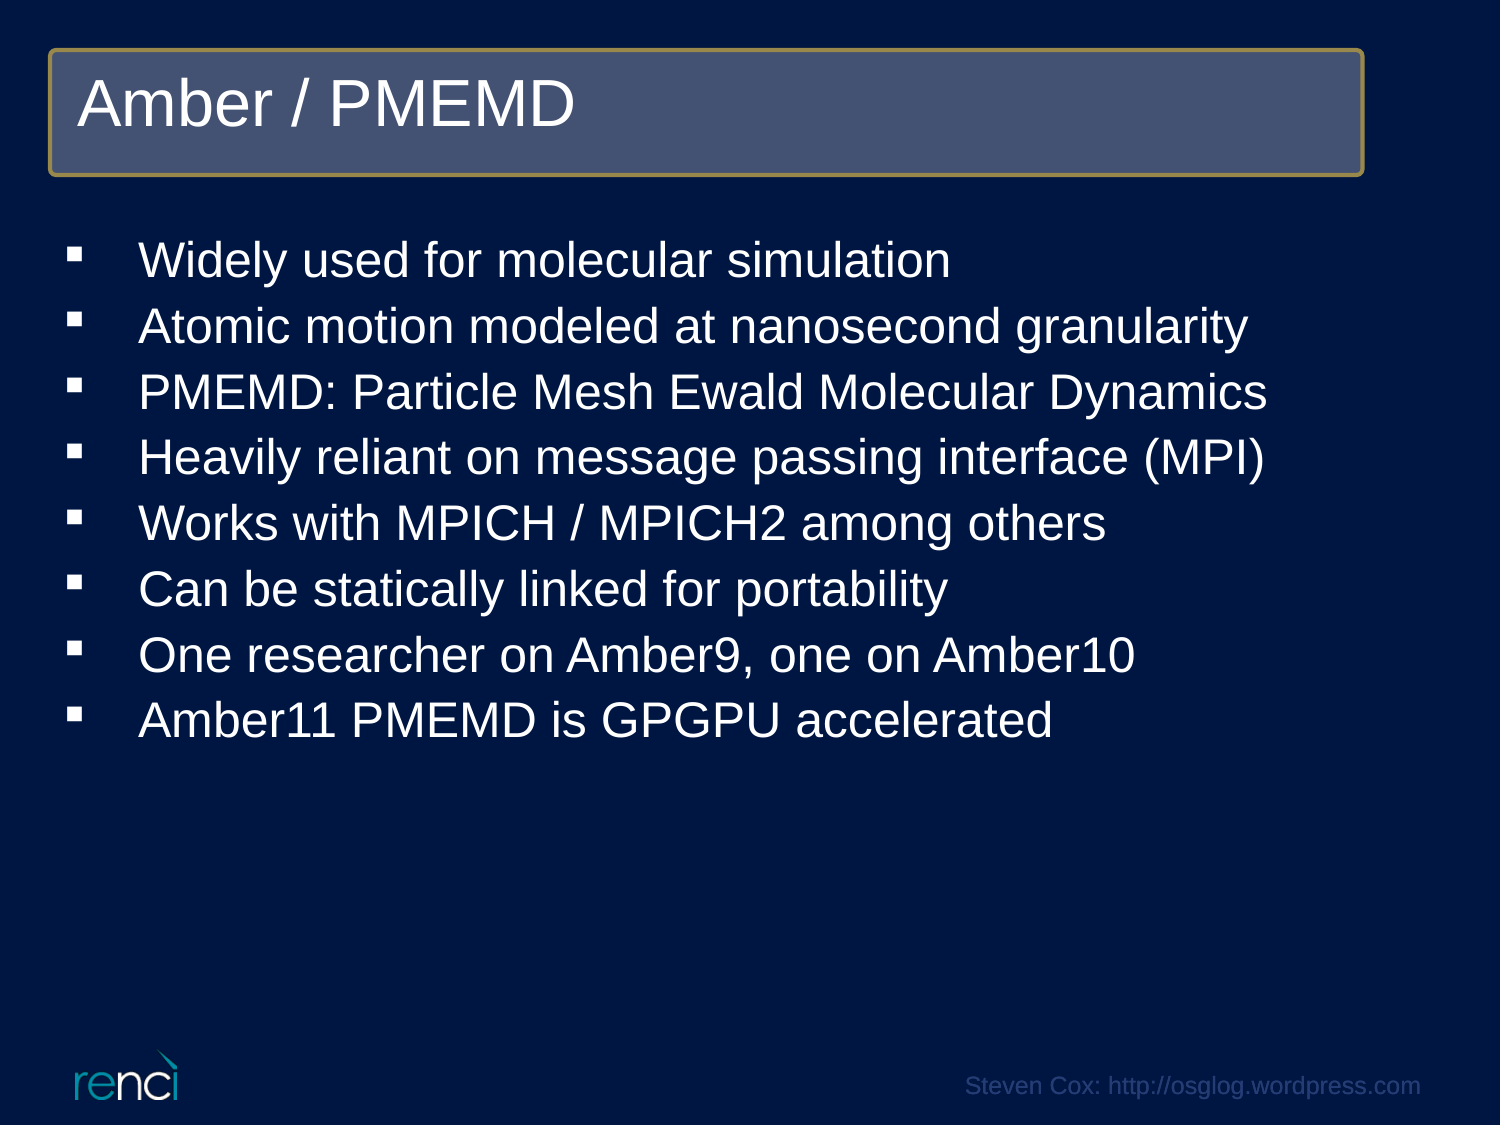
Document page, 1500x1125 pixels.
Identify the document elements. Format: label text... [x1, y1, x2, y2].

text_box [47, 47, 1365, 178]
text_box Widely used for molecular simulation Atomic motion modeled at nanosecond granularity PMEMD: Particle Mesh Ewald Molecular Dynamics Heavily reliant on message passing interface (MPI) Works with MPICH / MPICH2 among others Can be statically linked for portability One researcher on Amber9, one on Amber10 Amber11 PMEMD is GPGPU accelerated [46, 223, 1477, 1102]
text_box Amber / PMEMD [60, 57, 1364, 164]
